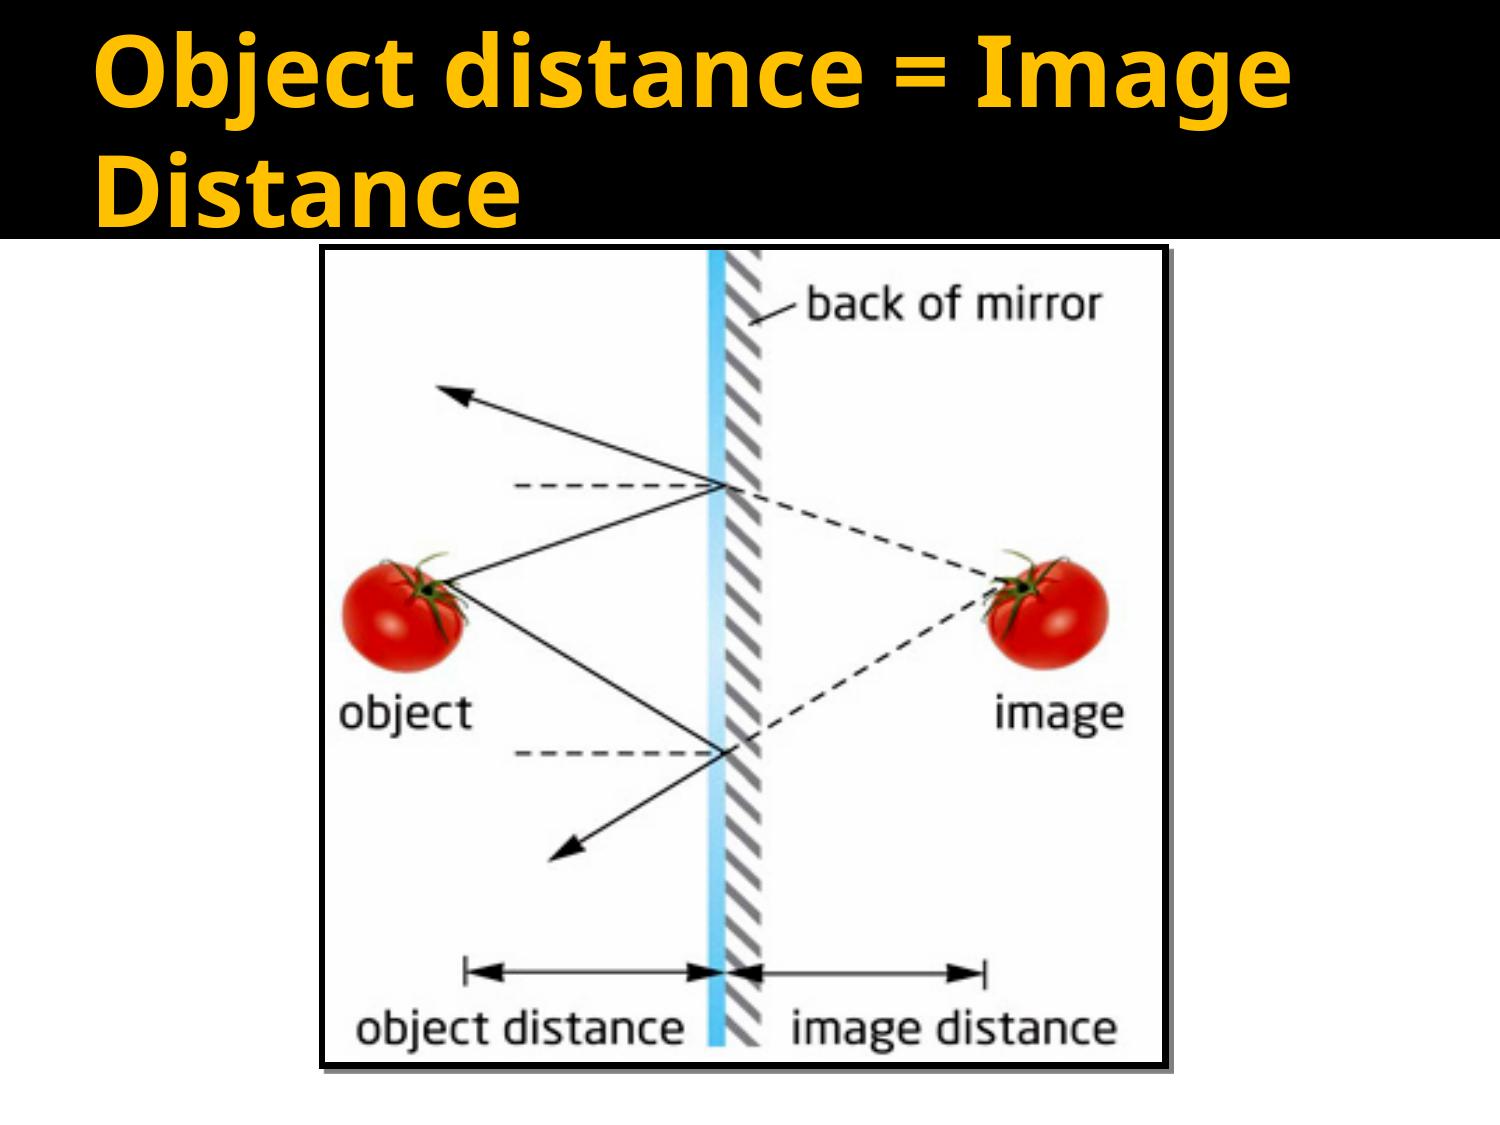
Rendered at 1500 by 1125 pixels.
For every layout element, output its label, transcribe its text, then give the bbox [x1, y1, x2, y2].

picture [324, 249, 1163, 1063]
title Object distance = Image Distance [74, 24, 1474, 231]
